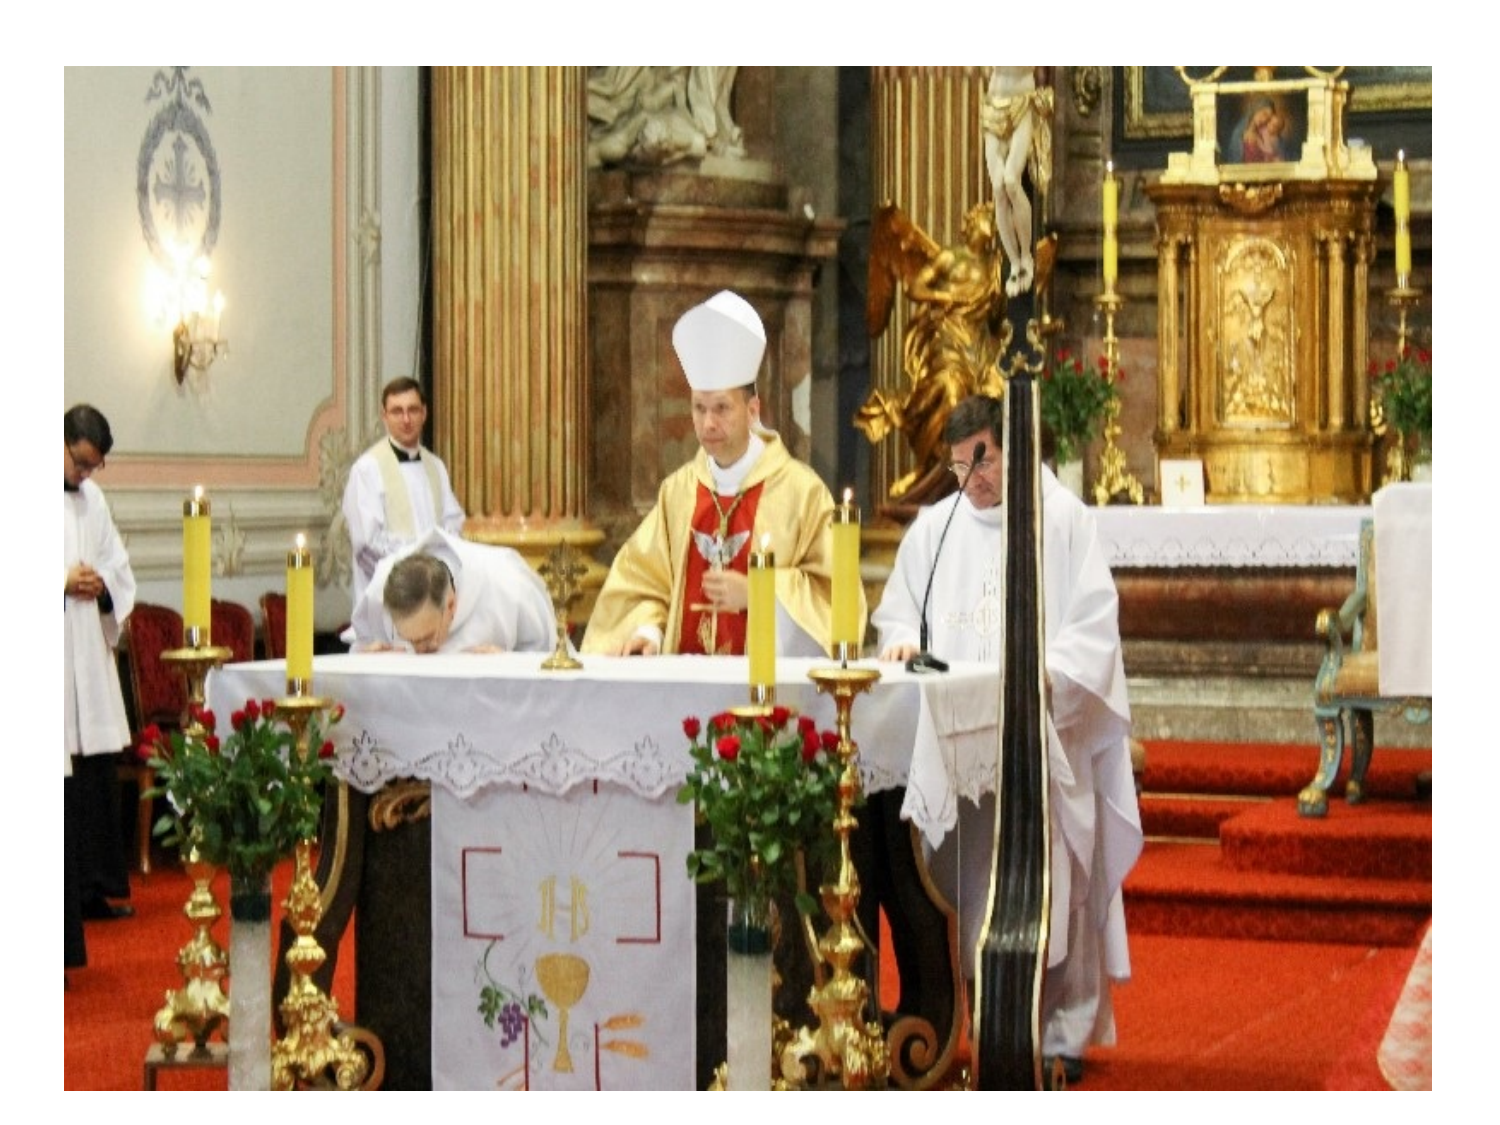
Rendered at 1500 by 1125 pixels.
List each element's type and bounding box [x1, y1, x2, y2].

picture [64, 66, 1432, 1092]
